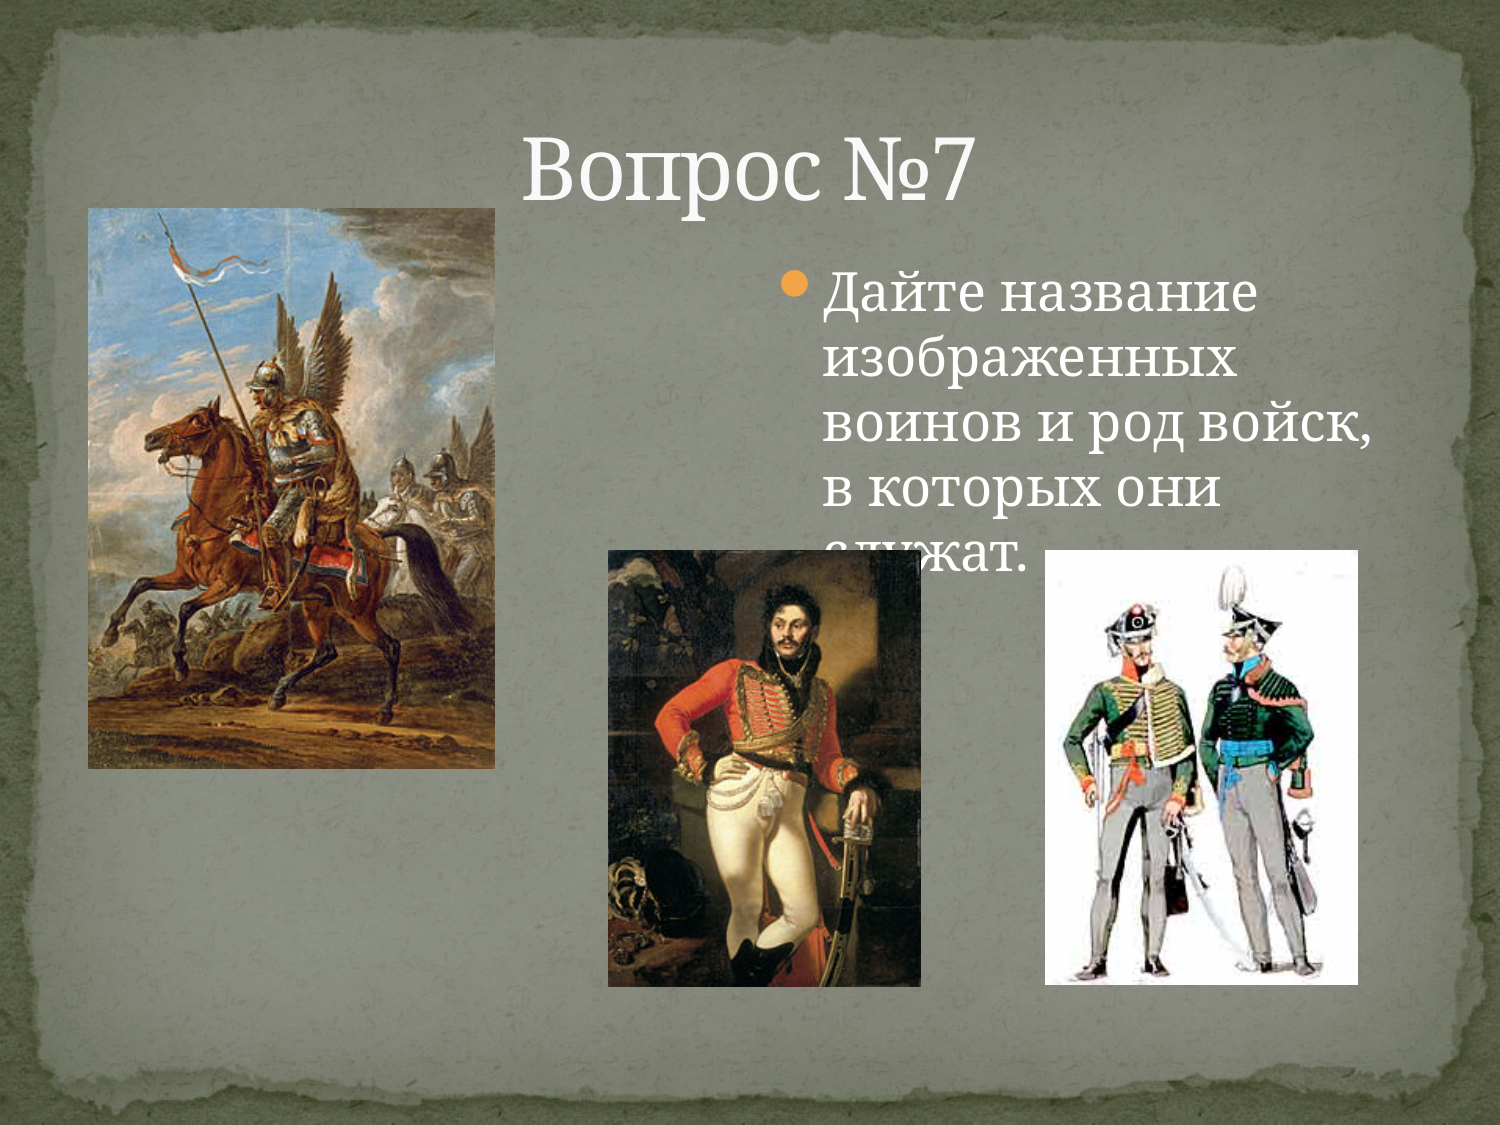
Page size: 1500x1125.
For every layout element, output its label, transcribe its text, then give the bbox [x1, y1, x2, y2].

picture [88, 207, 495, 770]
title Вопрос №7 [74, 24, 1425, 225]
picture [1045, 550, 1359, 986]
picture [607, 550, 921, 987]
list Дайте название изображенных воинов и род войск, в которых они служат. [762, 249, 1429, 1000]
